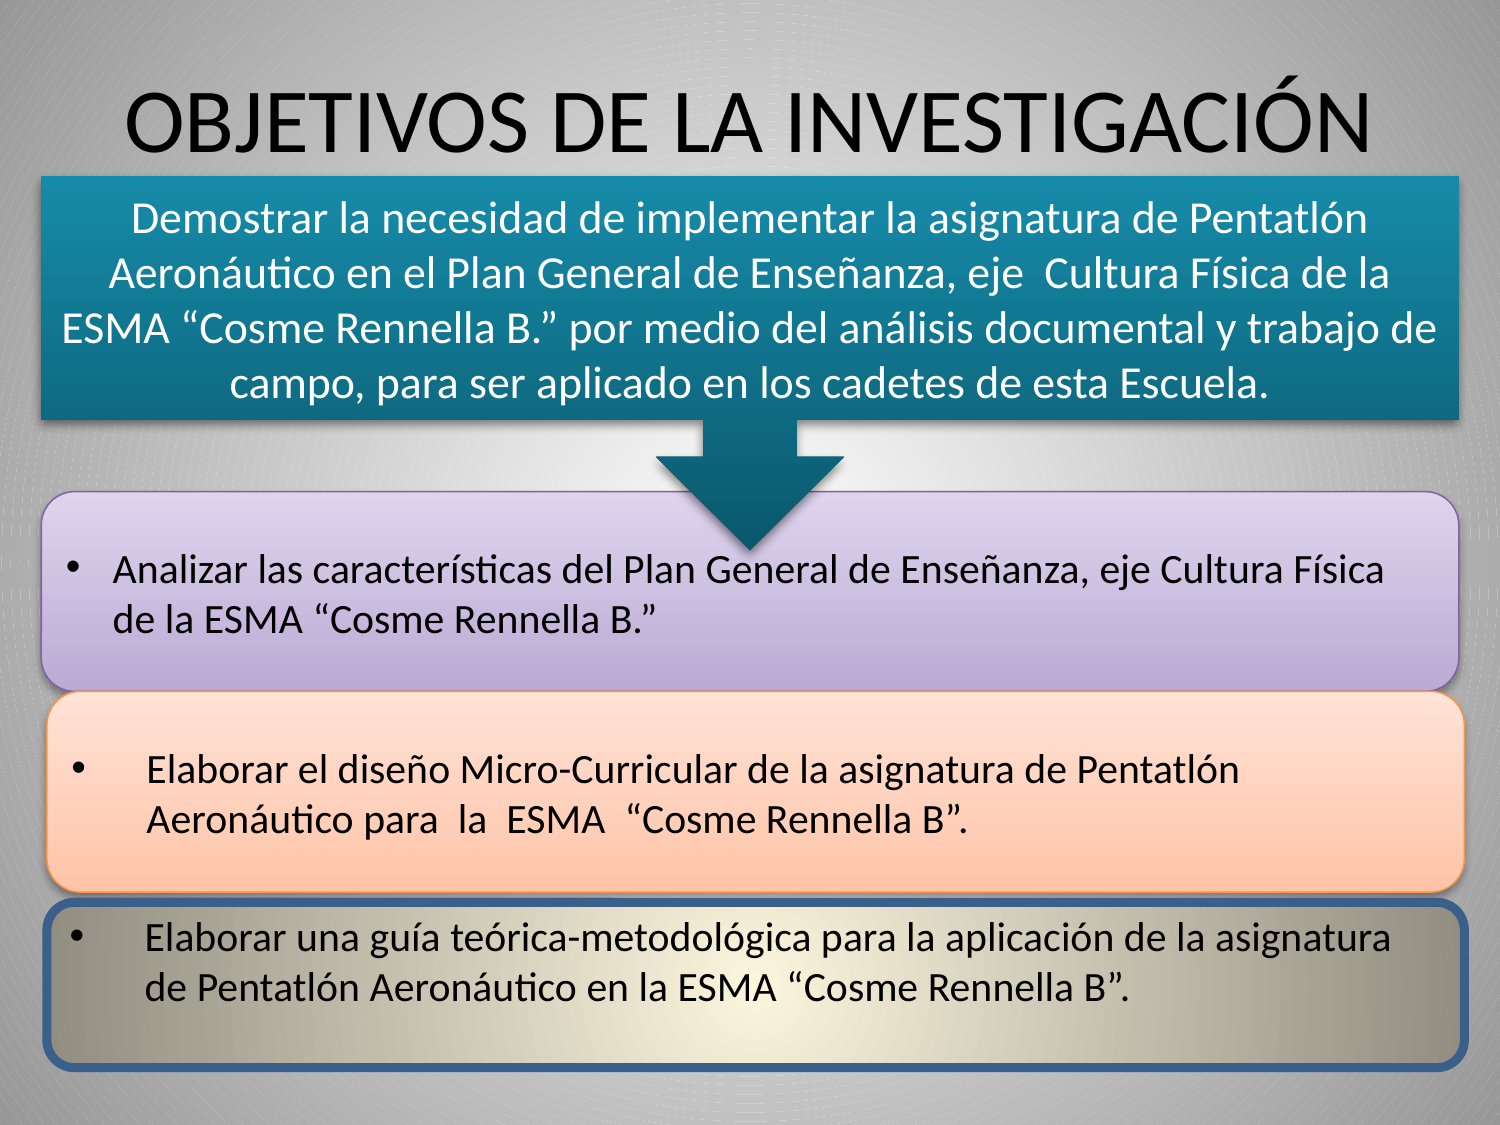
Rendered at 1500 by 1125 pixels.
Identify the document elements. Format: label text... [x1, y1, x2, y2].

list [41, 163, 1500, 1114]
title OBJETIVOS DE LA INVESTIGACIÓN [75, 45, 1425, 163]
